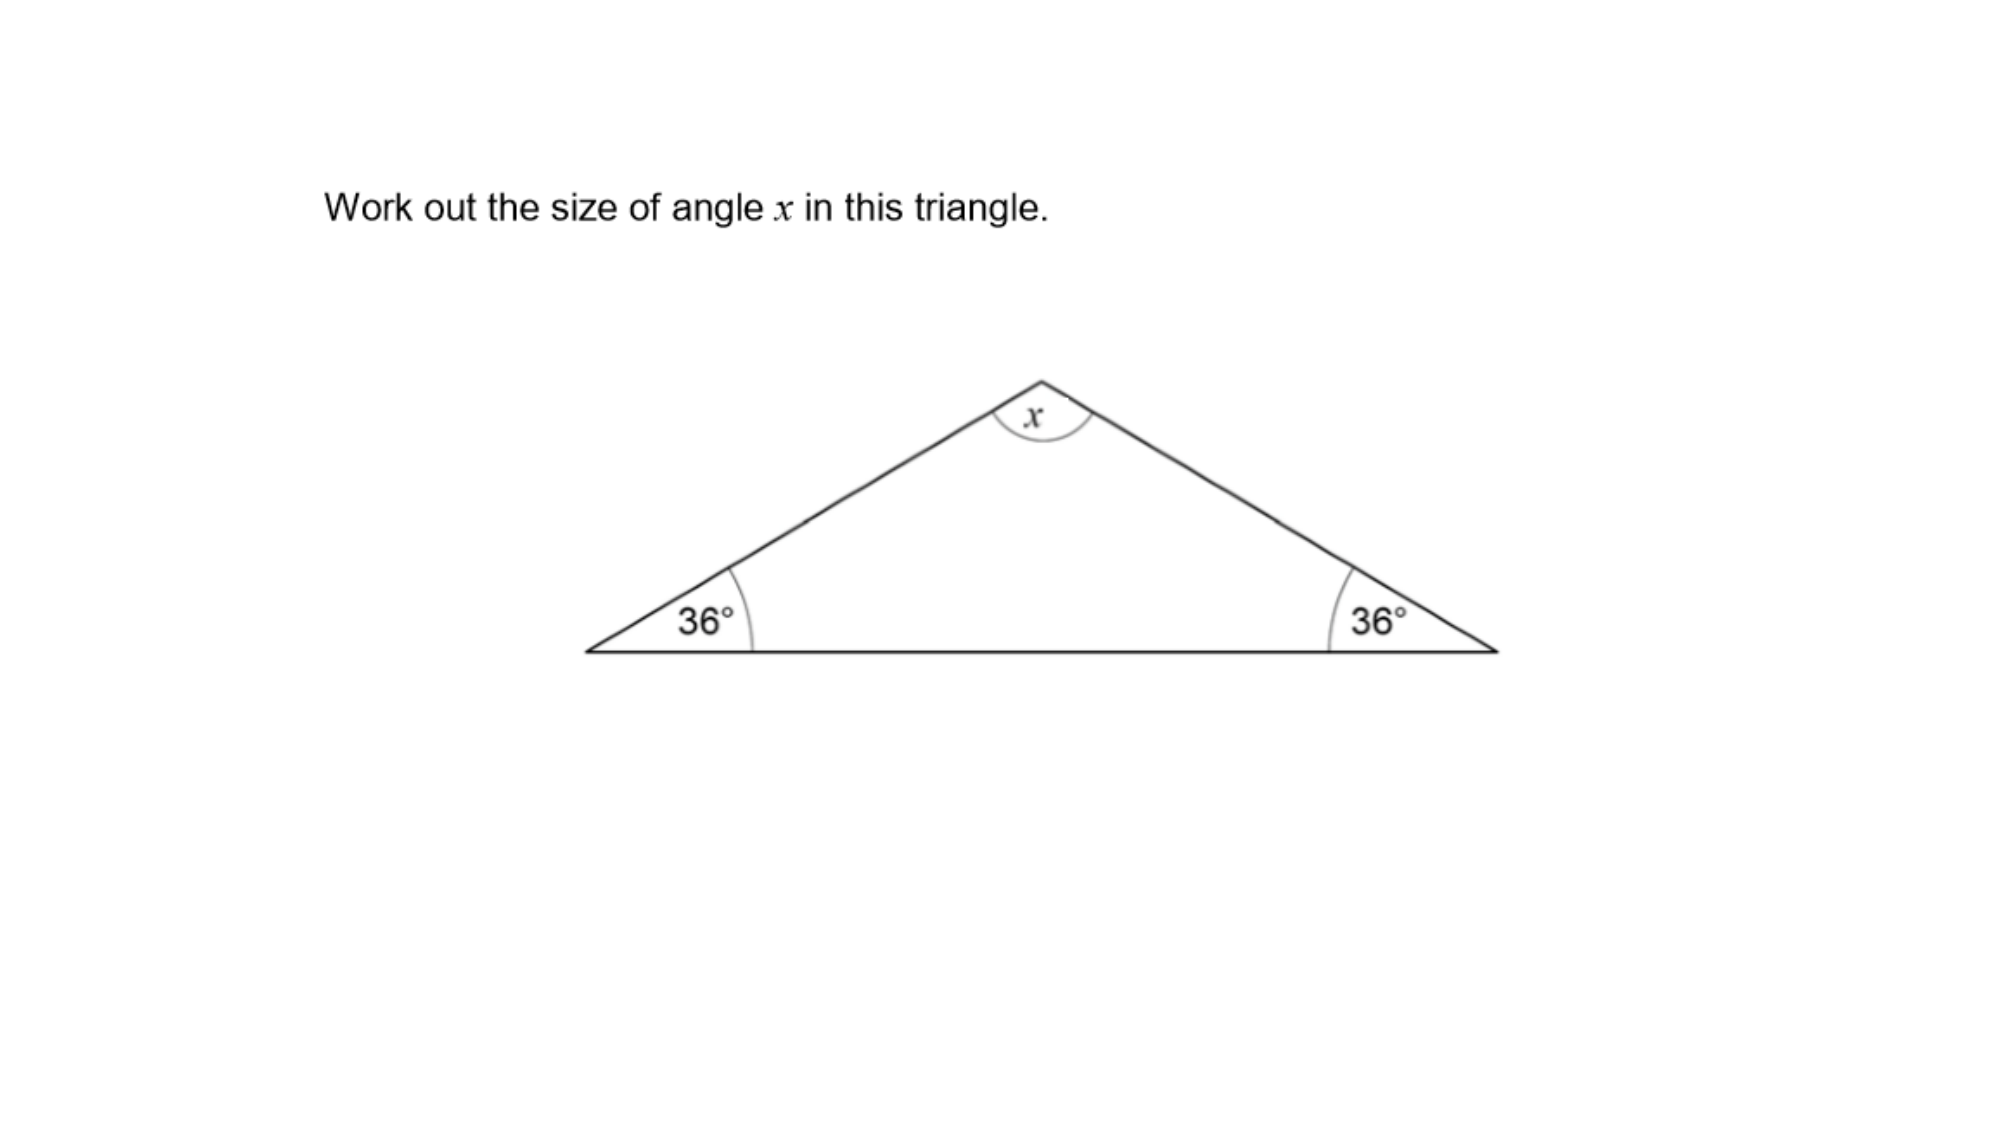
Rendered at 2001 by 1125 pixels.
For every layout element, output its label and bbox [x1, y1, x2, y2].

picture [311, 152, 1503, 722]
